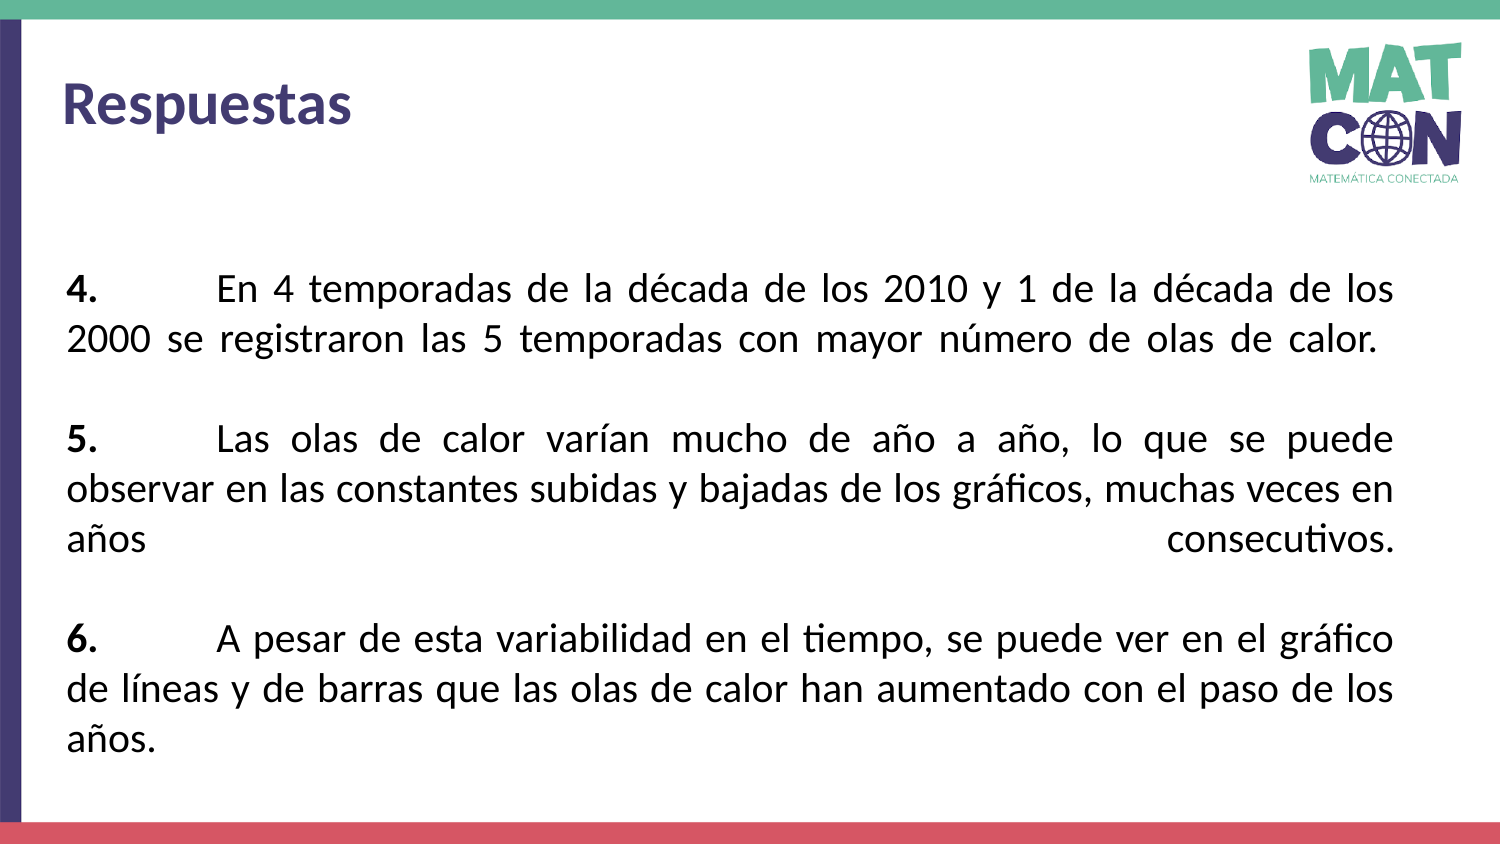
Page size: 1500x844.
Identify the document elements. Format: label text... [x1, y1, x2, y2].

picture [0, 0, 1500, 844]
text_box 4. En 4 temporadas de la década de los 2010 y 1 de la década de los 2000 se registraron las 5 temporadas con mayor número de olas de calor. 5. Las olas de calor varían mucho de año a año, lo que se puede observar en las constantes subidas y bajadas de los gráficos, muchas veces en años consecutivos. 6. A pesar de esta variabilidad en el tiempo, se puede ver en el gráfico de líneas y de barras que las olas de calor han aumentado con el paso de los años. [51, 165, 1410, 844]
text_box Respuestas [51, 56, 1056, 143]
